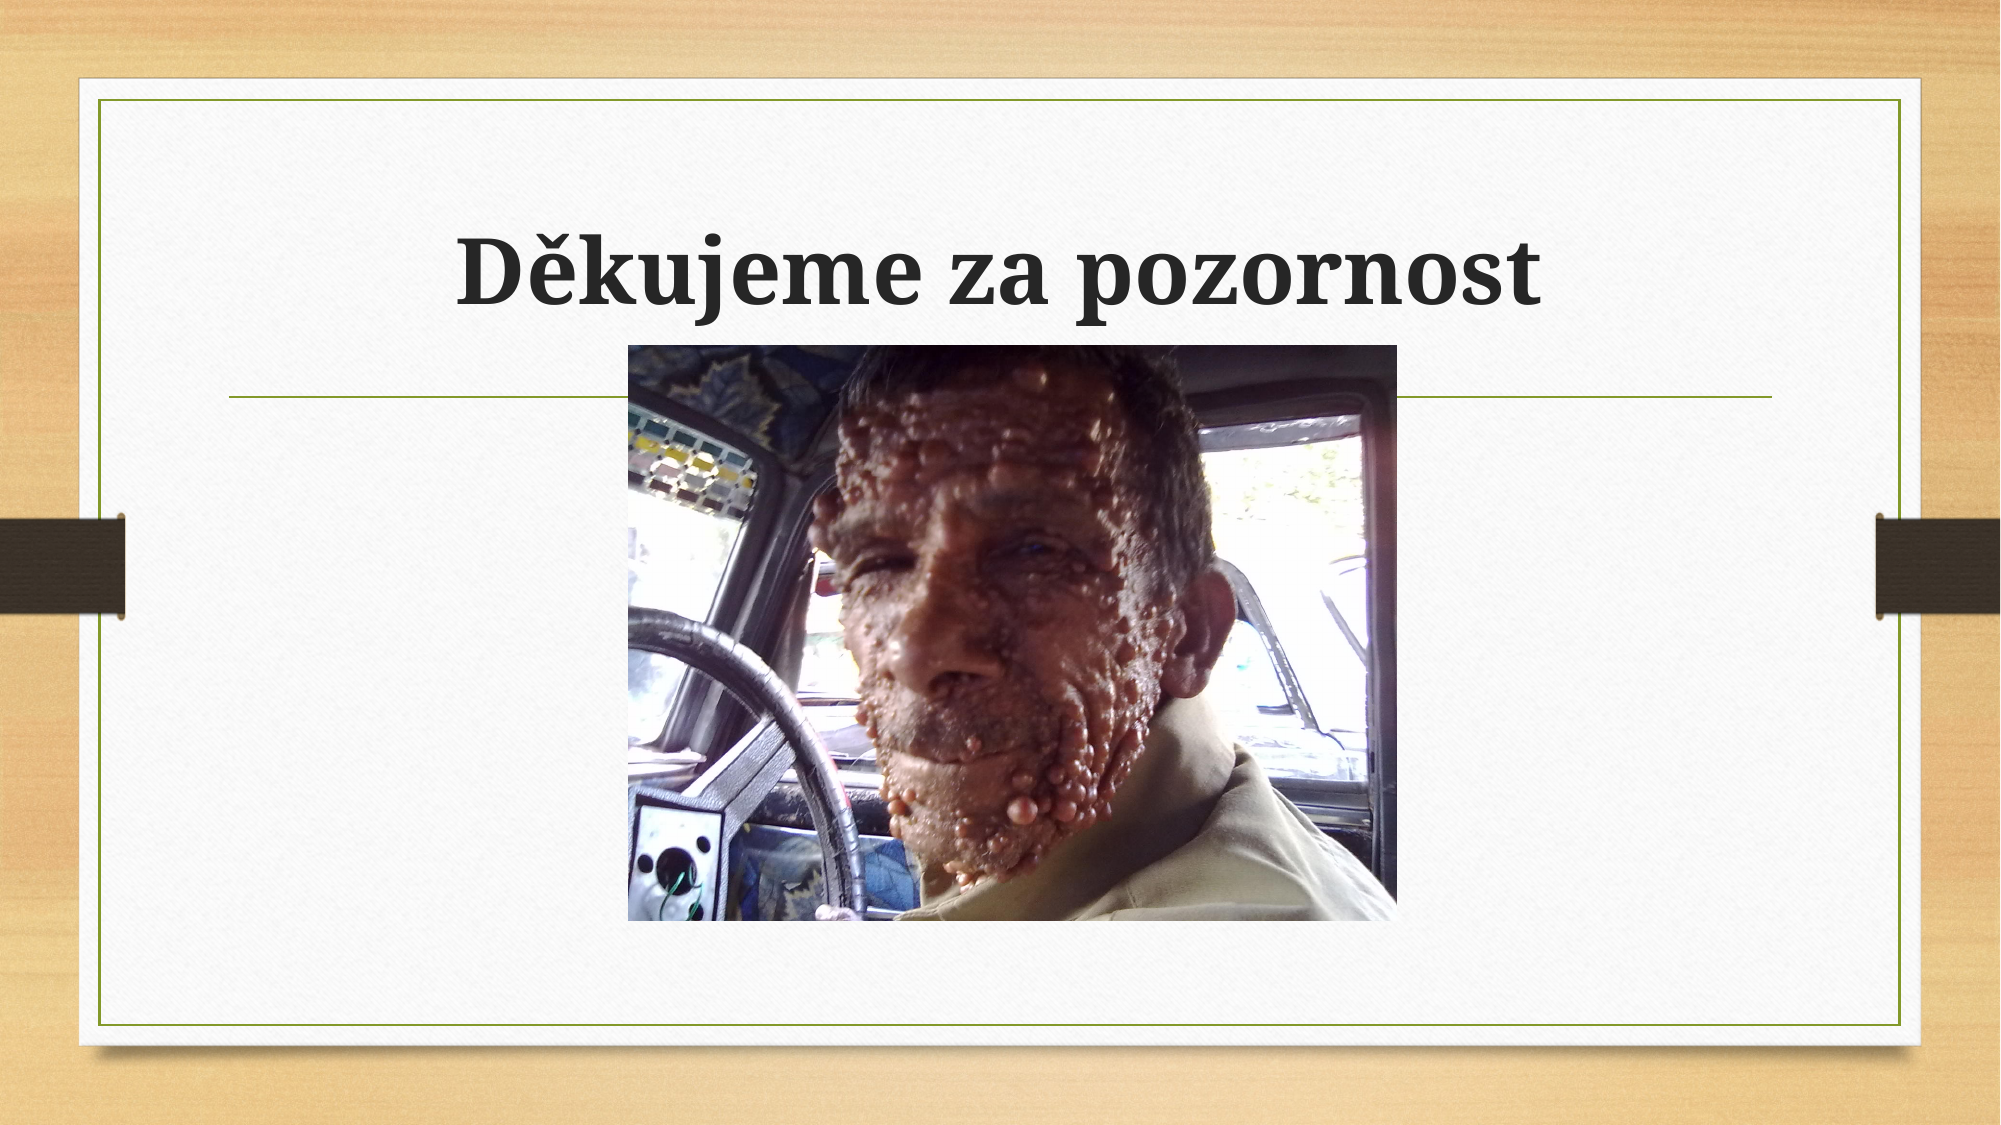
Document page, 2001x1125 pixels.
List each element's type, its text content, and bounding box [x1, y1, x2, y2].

title Děkujeme za pozornost [212, 160, 1788, 376]
picture [0, 0, 2001, 1125]
